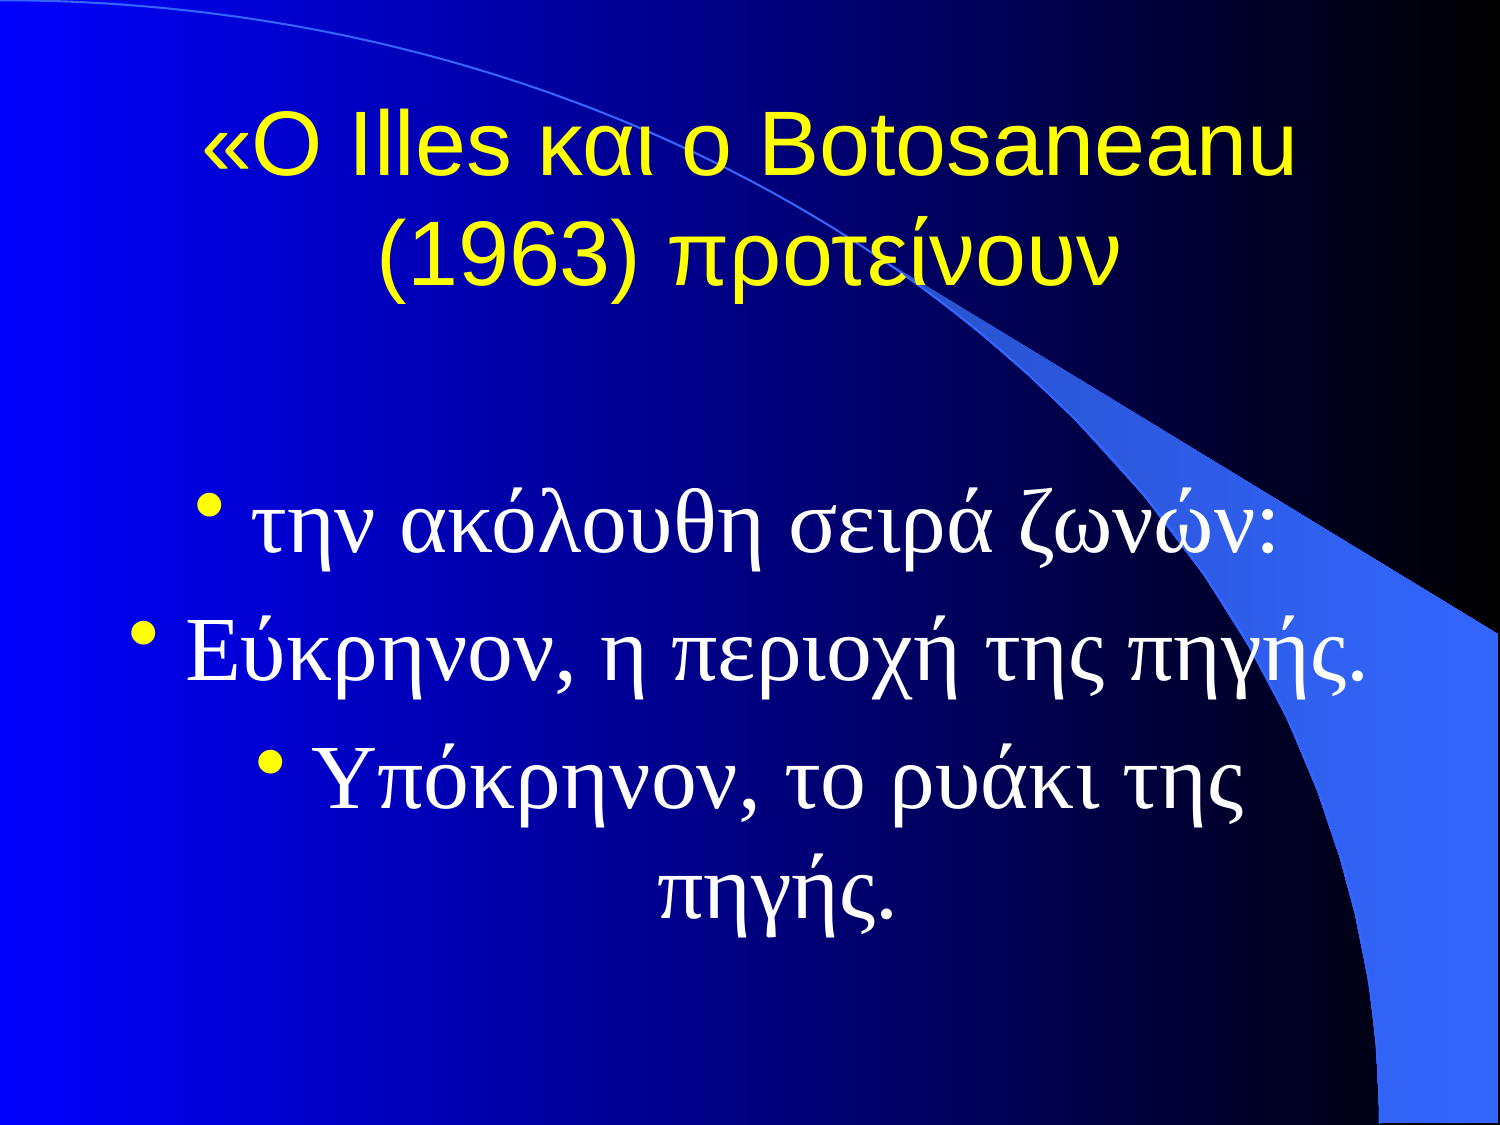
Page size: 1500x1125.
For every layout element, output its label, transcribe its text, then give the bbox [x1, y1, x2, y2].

title «Ο Illes και ο Botosaneanu (1963) προτείνουν [112, 99, 1388, 288]
list την ακόλουθη σειρά ζωνών: Εύκρηνον, η περιοχή της πηγής. Υπόκρηνον, το ρυάκι της πηγής. [112, 324, 1388, 1000]
